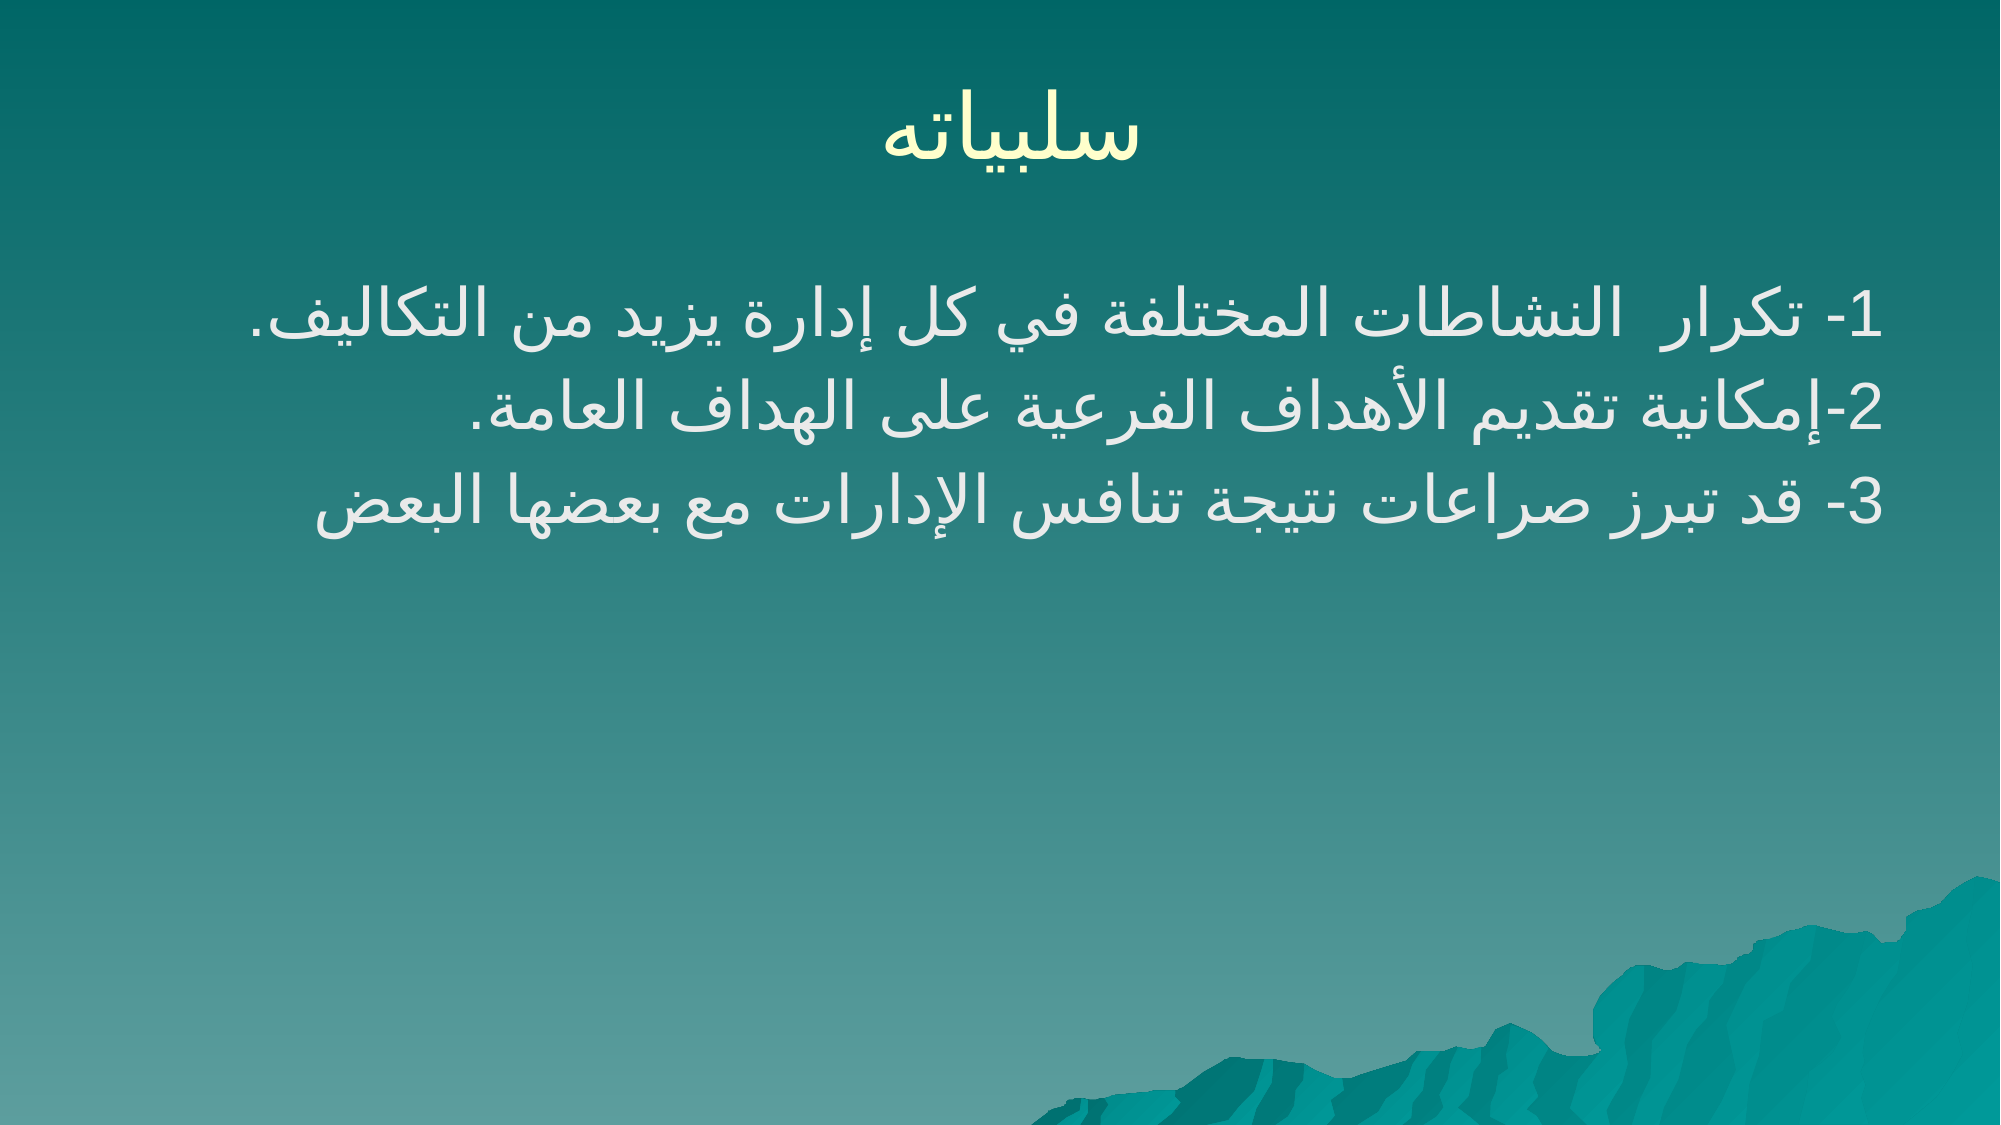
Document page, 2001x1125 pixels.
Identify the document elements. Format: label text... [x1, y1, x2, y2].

title سلبياته [300, 54, 1725, 192]
list 1- تكرار النشاطات المختلفة في كل إدارة يزيد من التكاليف. 2-إمكانية تقديم الأهداف الفرعية على الهداف العامة. 3- قد تبرز صراعات نتيجة تنافس الإدارات مع بعضها البعض [99, 262, 1900, 1006]
